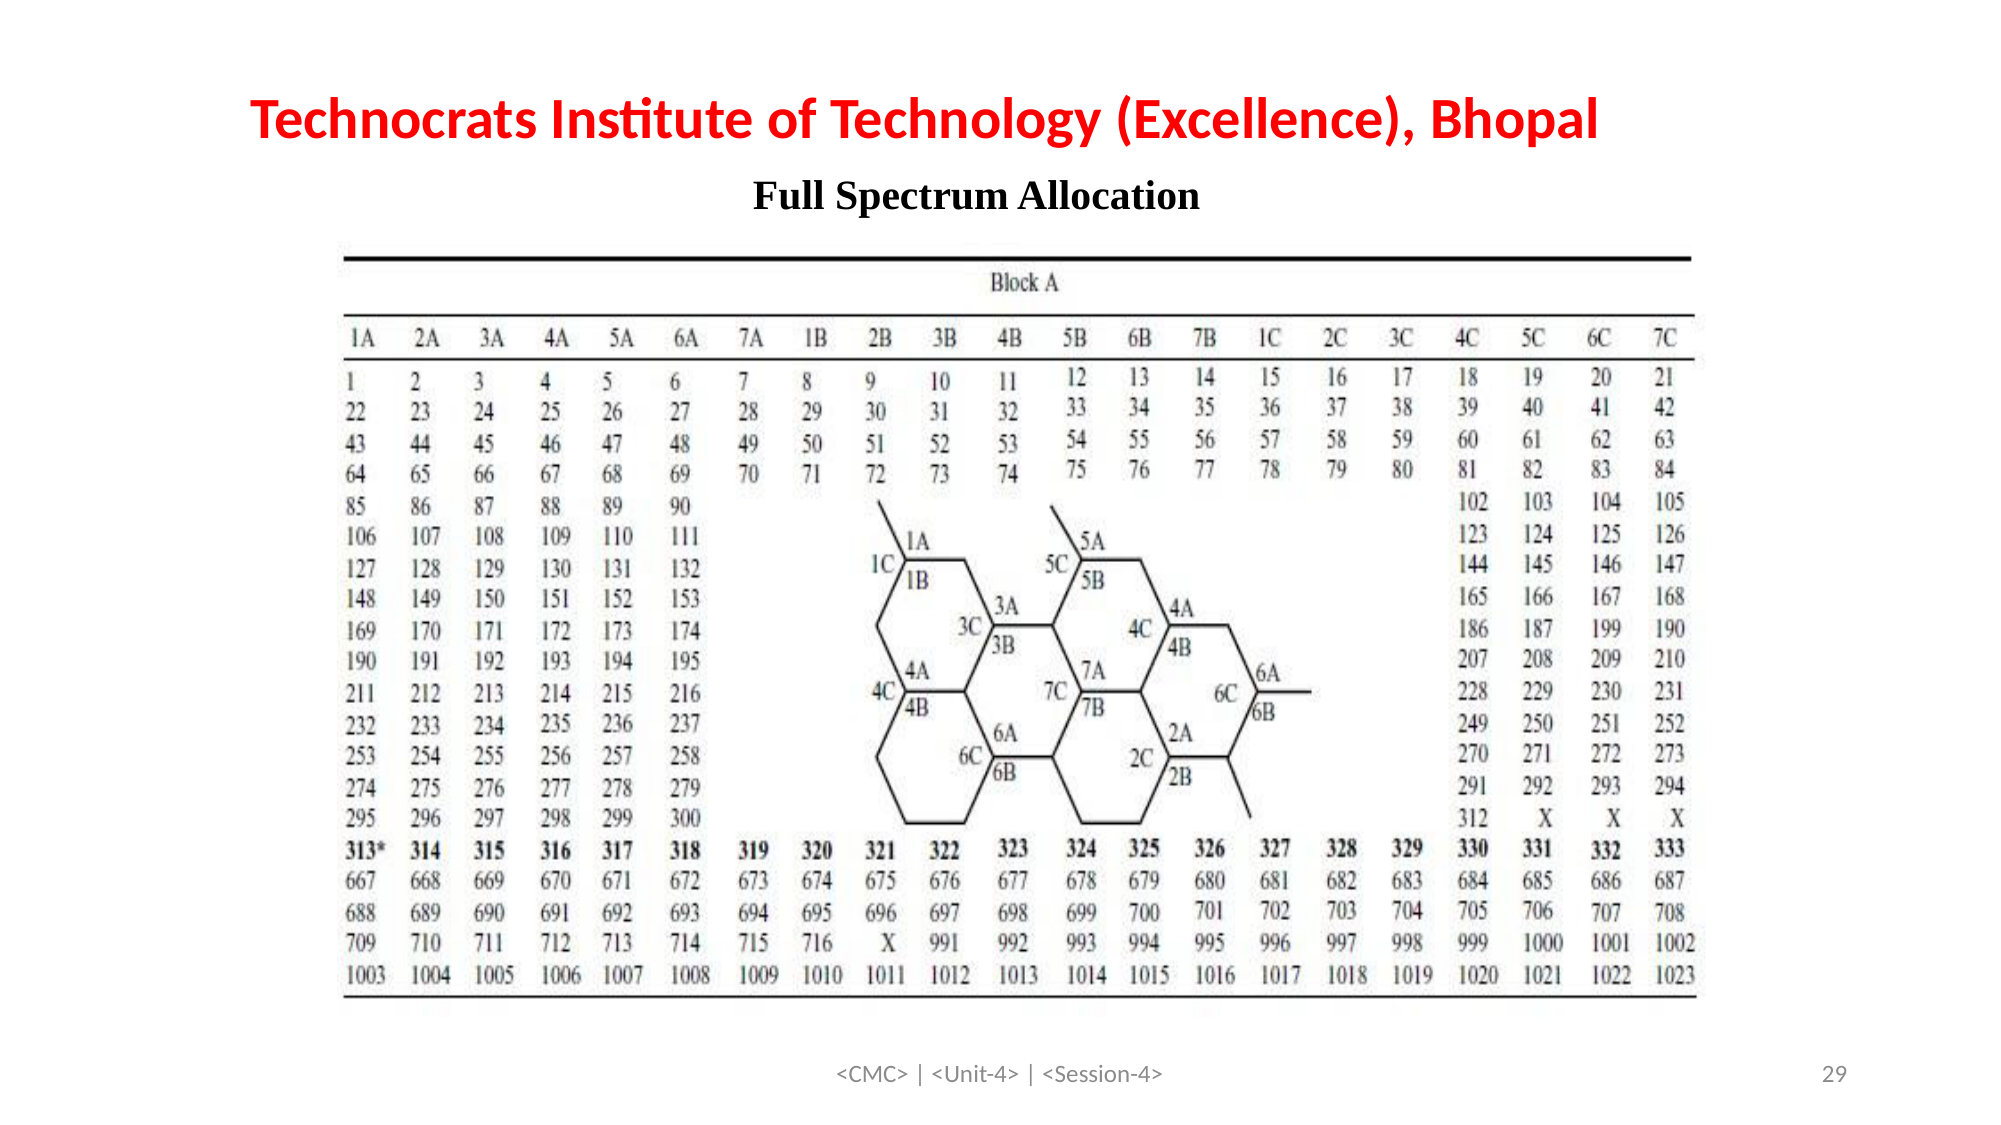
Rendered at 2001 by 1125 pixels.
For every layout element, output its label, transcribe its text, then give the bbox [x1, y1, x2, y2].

picture [337, 241, 1713, 1017]
text_box Technocrats Institute of Technology (Excellence), Bhopal [85, 72, 1882, 158]
text_box Full Spectrum Allocation [738, 160, 1216, 225]
slide_number 29 [1412, 1042, 1863, 1103]
footer <CMC> | <Unit-4> | <Session-4> [662, 1042, 1338, 1103]
